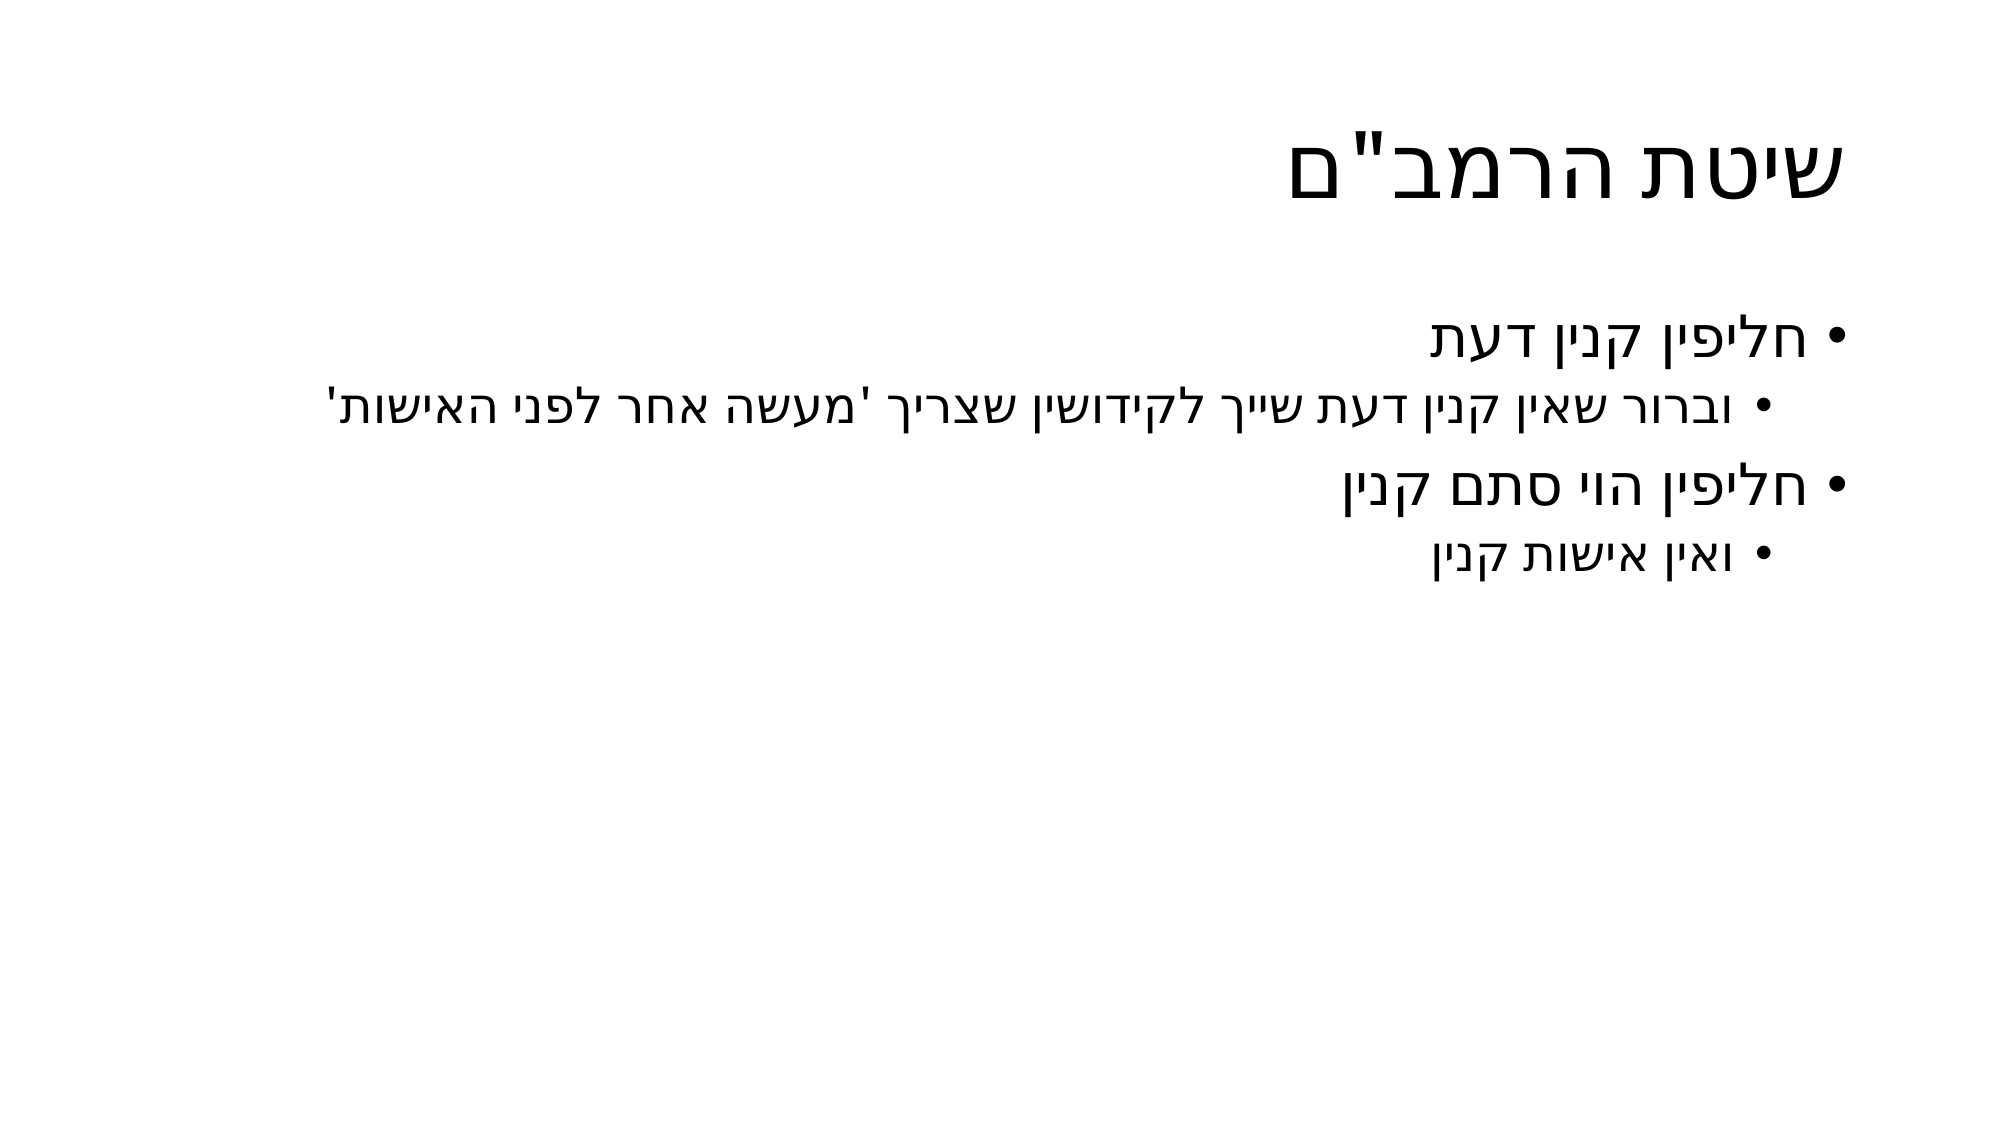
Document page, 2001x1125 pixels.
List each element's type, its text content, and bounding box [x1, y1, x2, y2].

list חליפין קנין דעת וברור שאין קנין דעת שייך לקידושין שצריך 'מעשה אחר לפני האישות' חליפין הוי סתם קנין ואין אישות קנין [137, 299, 1863, 1014]
title שיטת הרמב"ם [137, 59, 1863, 278]
